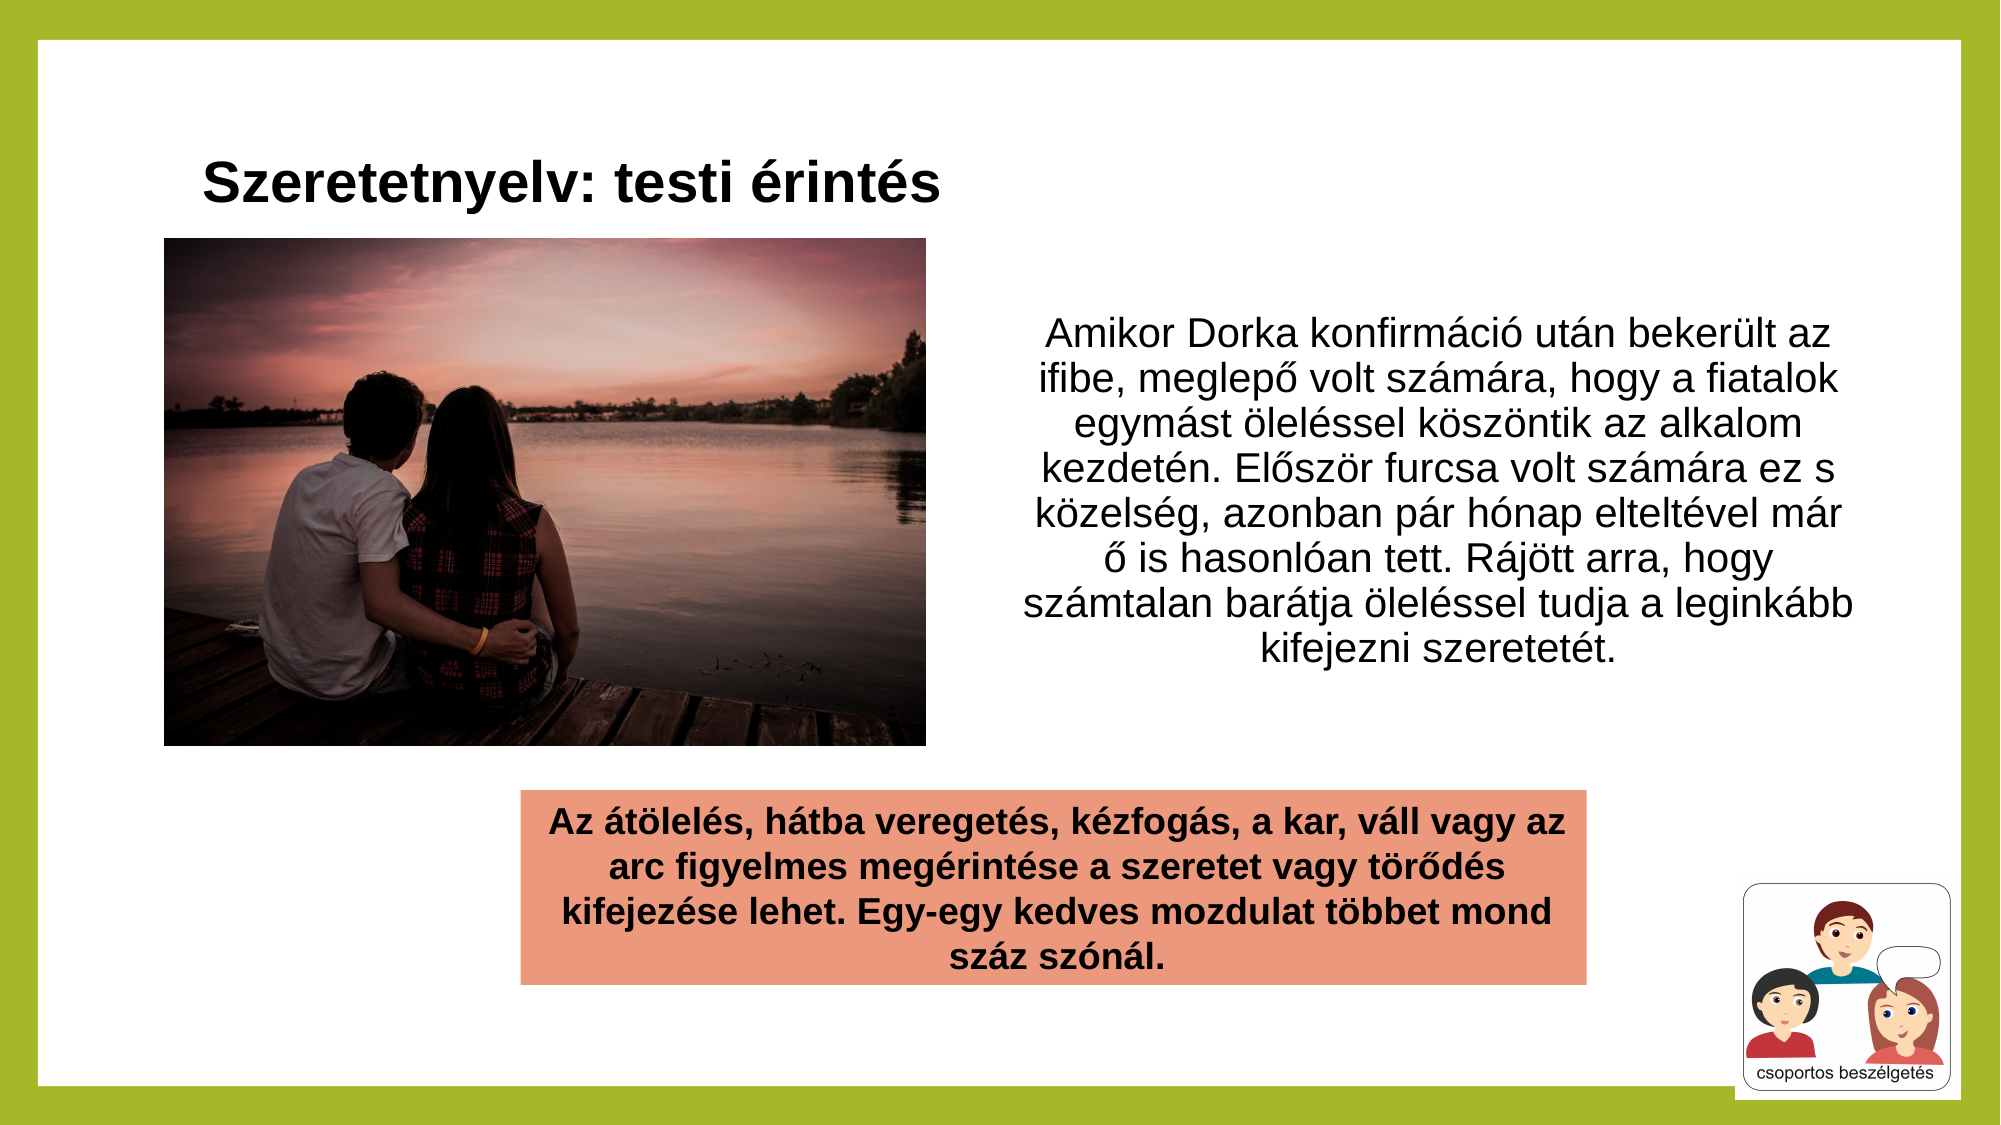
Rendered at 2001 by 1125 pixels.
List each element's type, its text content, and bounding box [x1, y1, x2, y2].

text_box Szeretetnyelv: testi érintés [187, 72, 1361, 296]
text_box Az átölelés, hátba veregetés, kézfogás, a kar, váll vagy az arc figyelmes megérintése a szeretet vagy törődés kifejezése lehet. Egy-egy kedves mozdulat többet mond száz szónál. [520, 790, 1587, 985]
picture [163, 237, 927, 747]
picture [1735, 874, 1961, 1100]
list Amikor Dorka konfirmáció után bekerült az ifibe, meglepő volt számára, hogy a fiatalok egymást öleléssel köszöntik az alkalom kezdetén. Először furcsa volt számára ez s közelség, azonban pár hónap elteltével már ő is hasonlóan tett. Rájött arra, hogy számtalan barátja öleléssel tudja a leginkább kifejezni szeretetét. [999, 303, 1871, 681]
